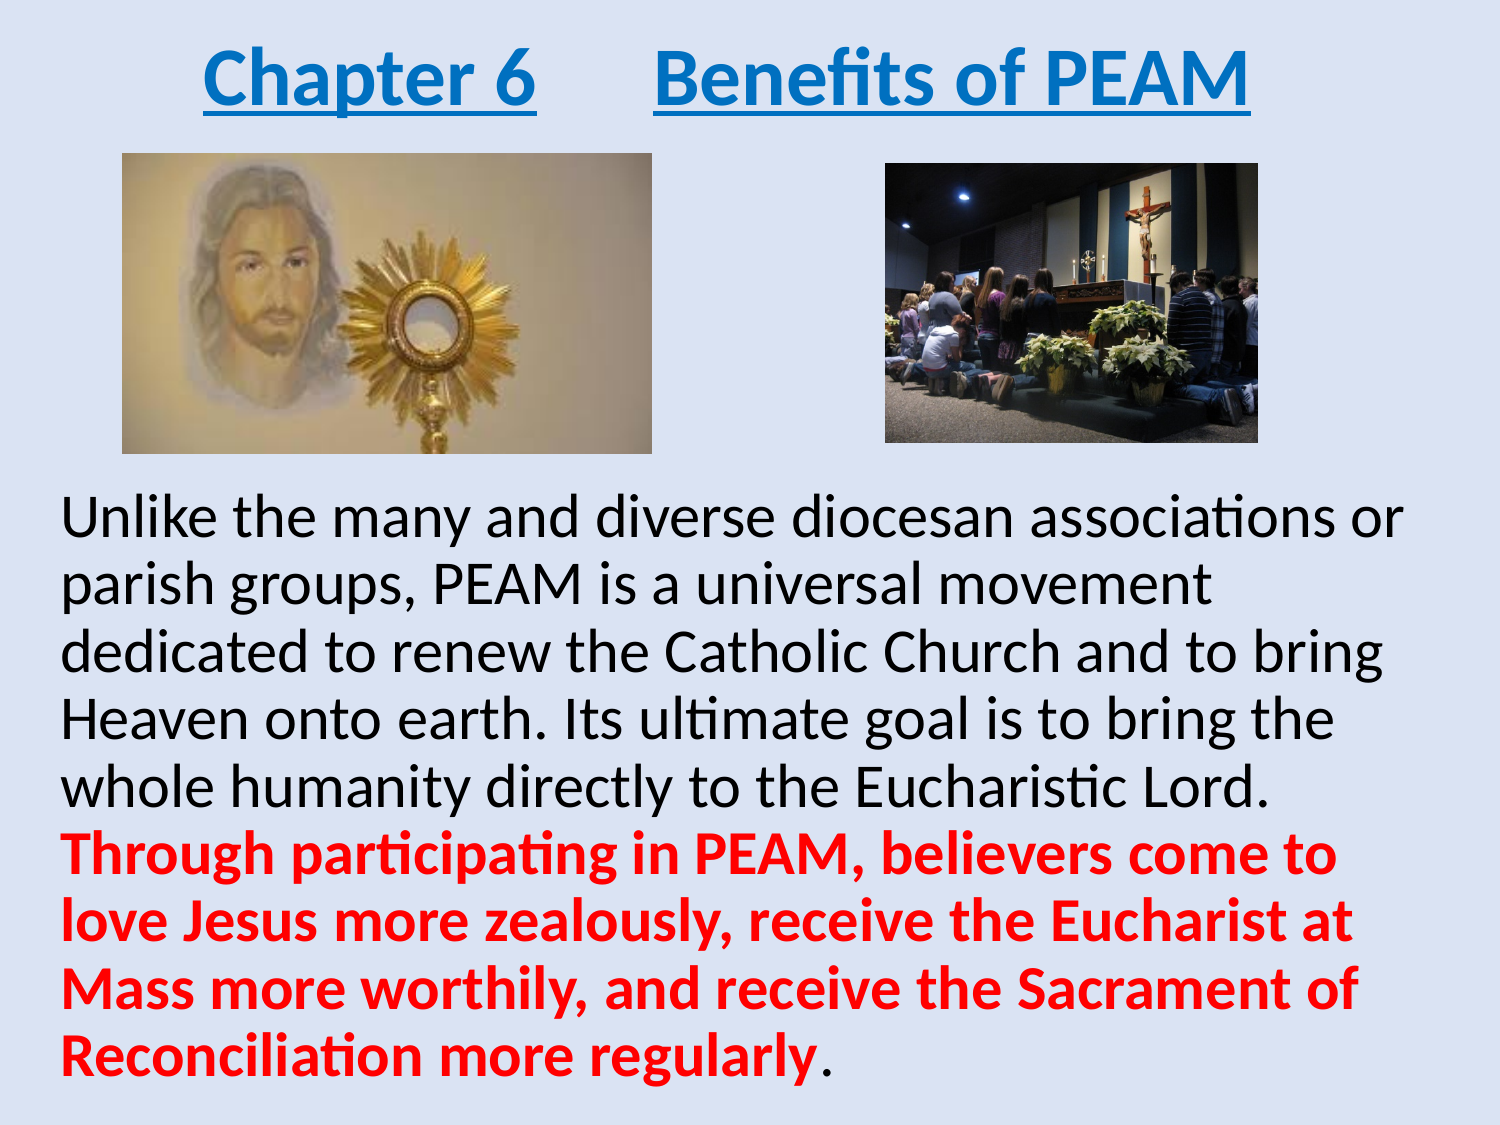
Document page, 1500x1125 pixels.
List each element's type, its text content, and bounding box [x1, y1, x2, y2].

list Unlike the many and diverse diocesan associations or parish groups, PEAM is a universal movement dedicated to renew the Catholic Church and to bring Heaven onto earth. Its ultimate goal is to bring the whole humanity directly to the Eucharistic Lord. Through participating in PEAM, believers come to love Jesus more zealously, receive the Eucharist at Mass more worthily, and receive the Sacrament of Reconciliation more regularly. [44, 475, 1423, 1111]
picture [122, 152, 652, 454]
picture [885, 163, 1258, 443]
text_box Chapter 6 Benefits of PEAM [188, 14, 1267, 130]
